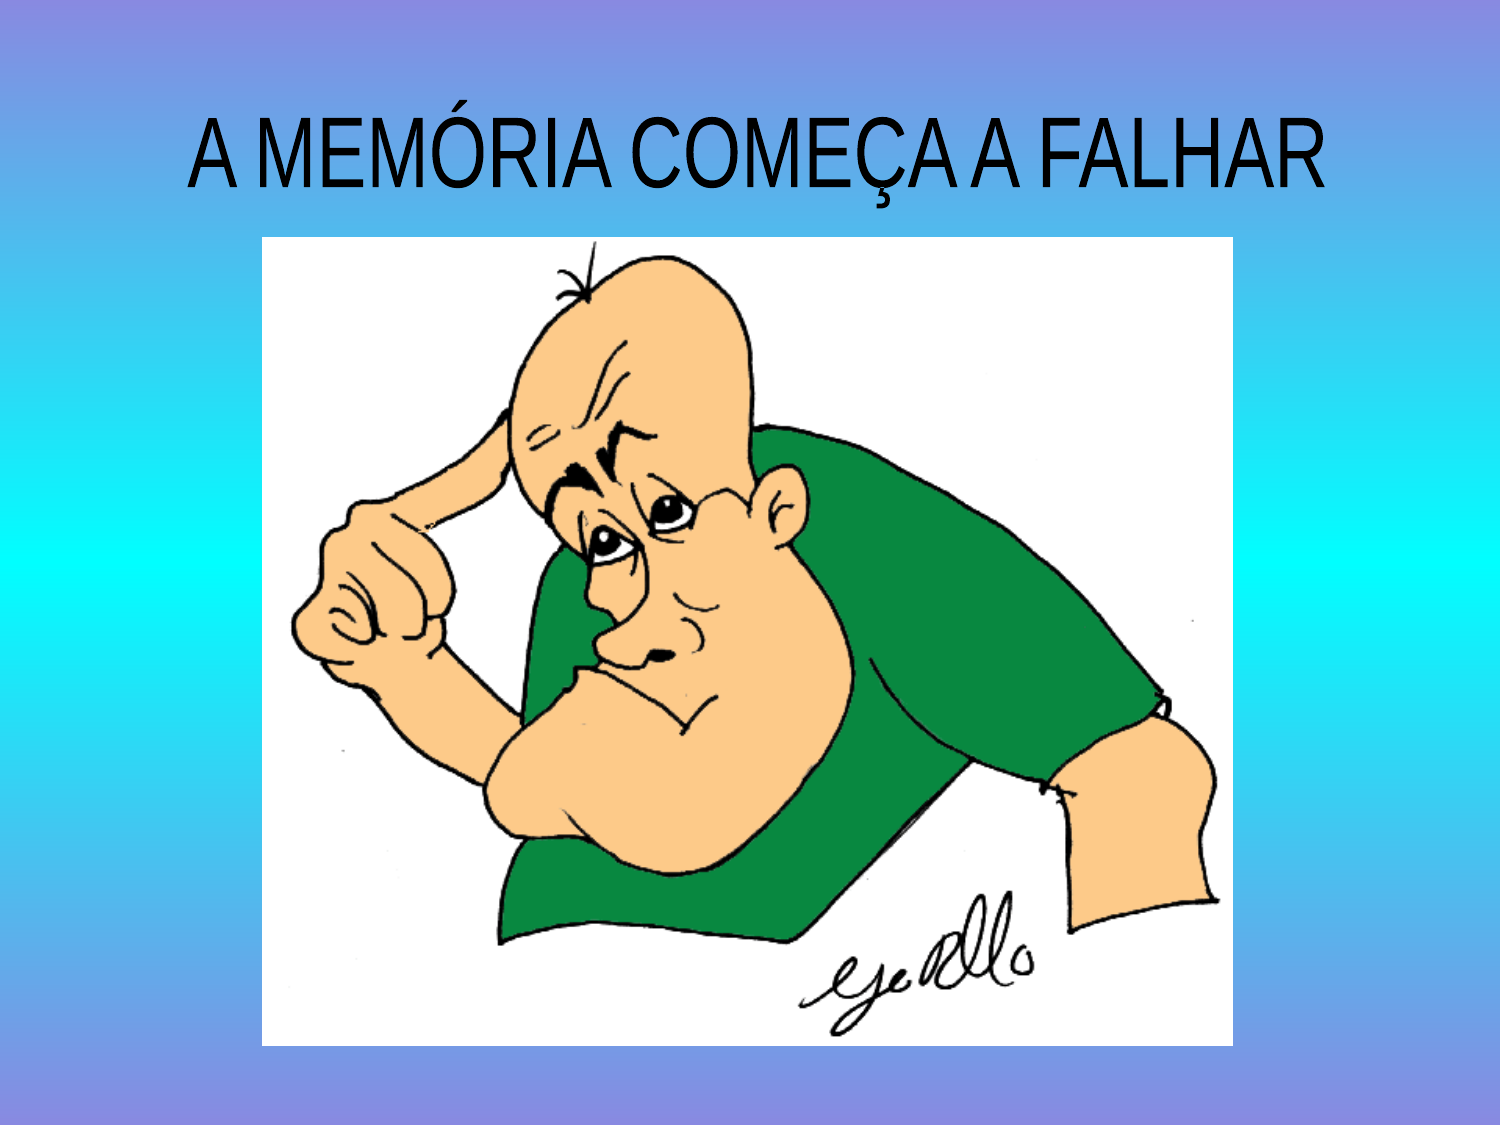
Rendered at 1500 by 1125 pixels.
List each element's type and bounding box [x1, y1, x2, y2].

picture [262, 237, 1233, 1046]
